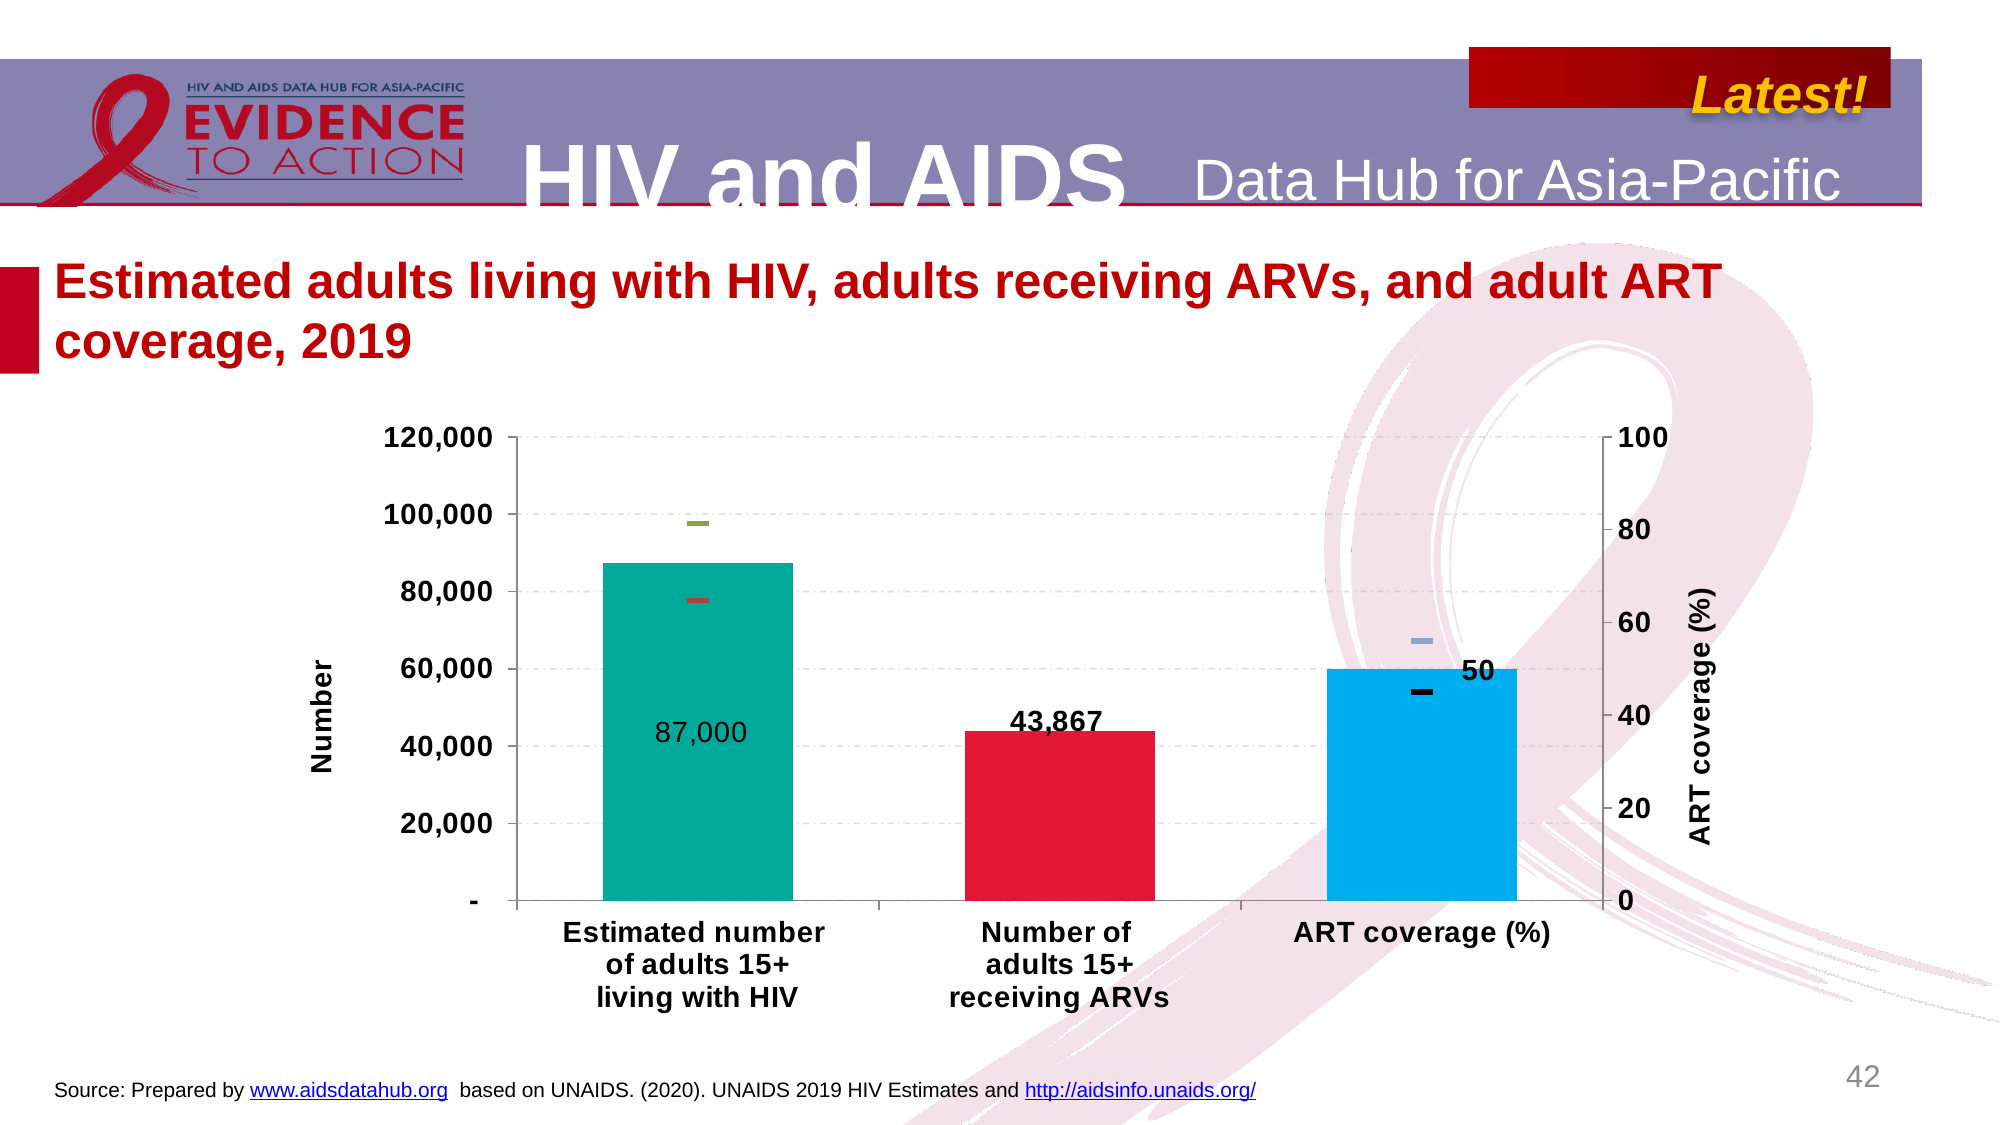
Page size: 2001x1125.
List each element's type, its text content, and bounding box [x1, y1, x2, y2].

picture [11, 74, 469, 207]
picture [706, 181, 2000, 1125]
chart [275, 342, 1725, 1064]
text_box Source: Prepared by www.aidsdatahub.org based on UNAIDS. (2020). UNAIDS 2019 HIV Estimates and http://aidsinfo.unaids.org/ [34, 1066, 1850, 1112]
slide_number 42 [1781, 1042, 1900, 1103]
title Estimated adults living with HIV, adults receiving ARVs, and adult ART coverage, 2019 [34, 238, 1873, 322]
